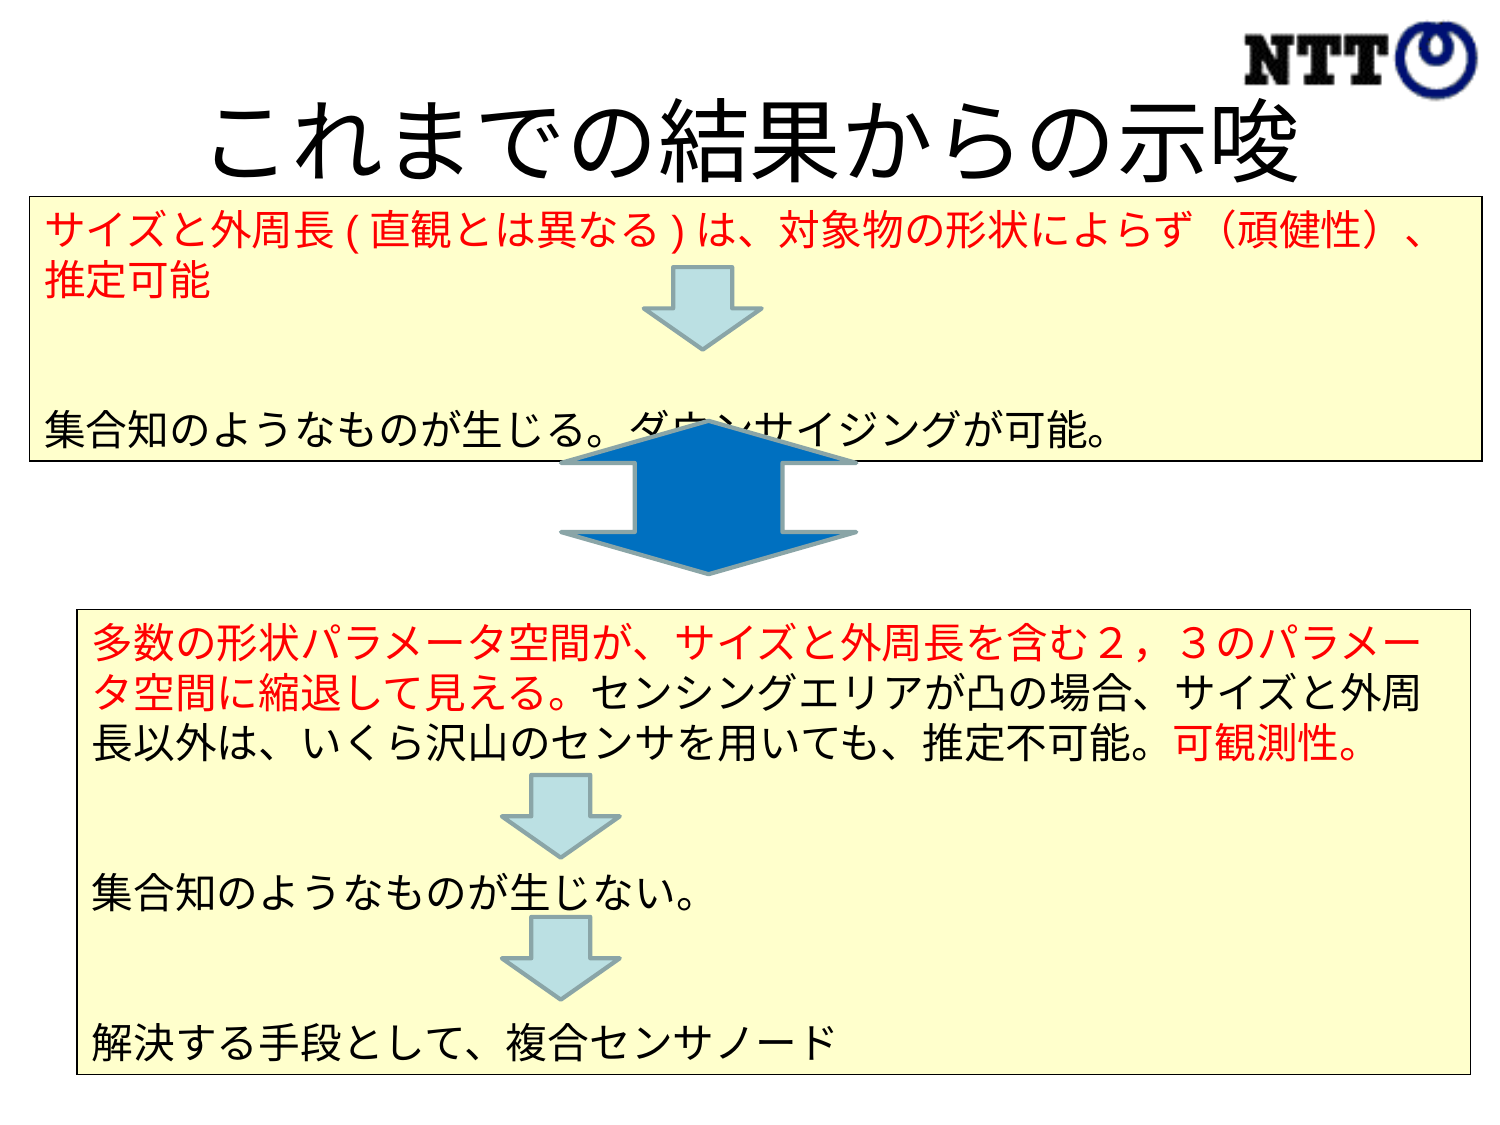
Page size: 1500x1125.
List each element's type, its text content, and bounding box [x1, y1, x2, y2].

text_box 多数の形状パラメータ空間が、サイズと外周長を含む２，３のパラメータ空間に縮退して見える。センシングエリアが凸の場合、サイズと外周長以外は、いくら沢山のセンサを用いても、推定不可能。可観測性。 集合知のようなものが生じない。 解決する手段として、複合センサノード [76, 609, 1471, 1075]
picture [1234, 18, 1483, 104]
text_box [499, 772, 622, 860]
text_box サイズと外周長(直観とは異なる)は、対象物の形状によらず（頑健性）、推定可能 集合知のようなものが生じる。ダウンサイジングが可能。 [29, 196, 1483, 462]
text_box [558, 418, 859, 577]
title これまでの結果からの示唆 [74, 44, 1426, 196]
text_box [499, 914, 622, 1002]
text_box [641, 265, 764, 352]
